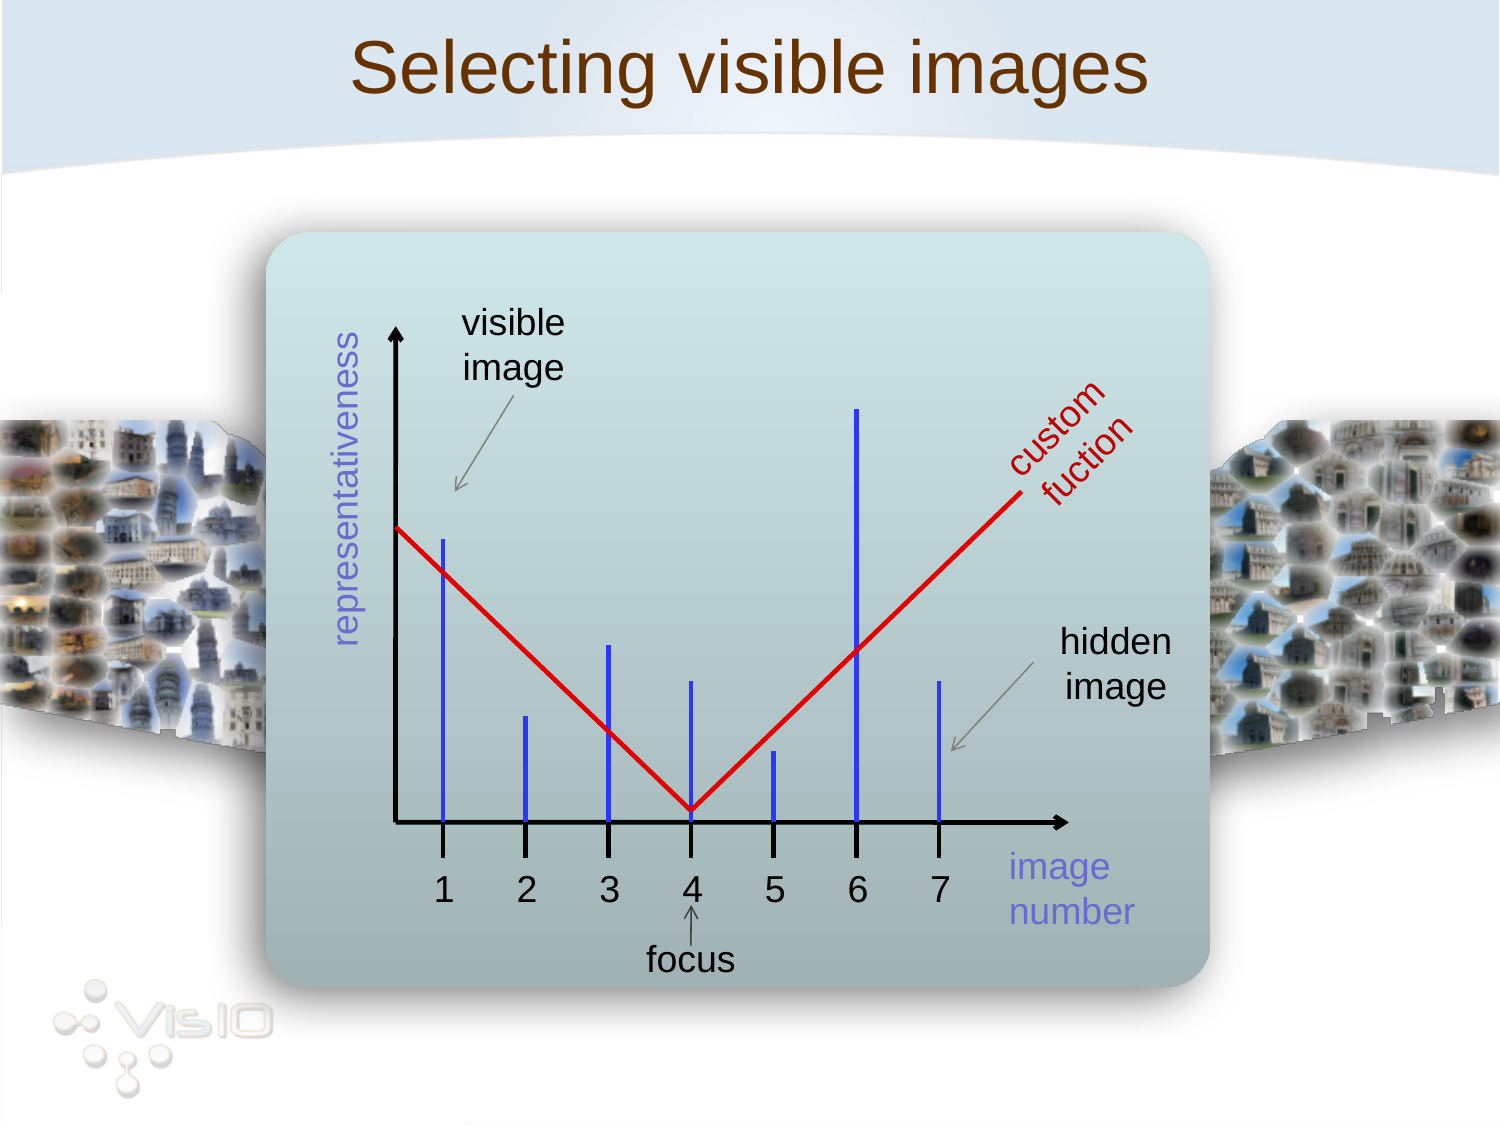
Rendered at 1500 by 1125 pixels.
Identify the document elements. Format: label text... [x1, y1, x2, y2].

text_box [265, 805, 1211, 988]
text_box 2 [501, 857, 549, 918]
picture [0, 126, 1500, 1125]
text_box image number [994, 834, 1151, 940]
text_box 7 [915, 857, 963, 918]
text_box 3 [584, 857, 632, 918]
text_box 6 [832, 857, 880, 918]
title Selecting visible images [0, 1, 1500, 126]
text_box focus [608, 927, 774, 987]
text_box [430, 290, 1199, 752]
text_box representativeness [312, 316, 373, 419]
text_box 5 [750, 857, 797, 918]
text_box [265, 231, 1211, 419]
text_box 4 [667, 857, 715, 918]
text_box 1 [419, 857, 467, 918]
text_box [395, 491, 1022, 811]
